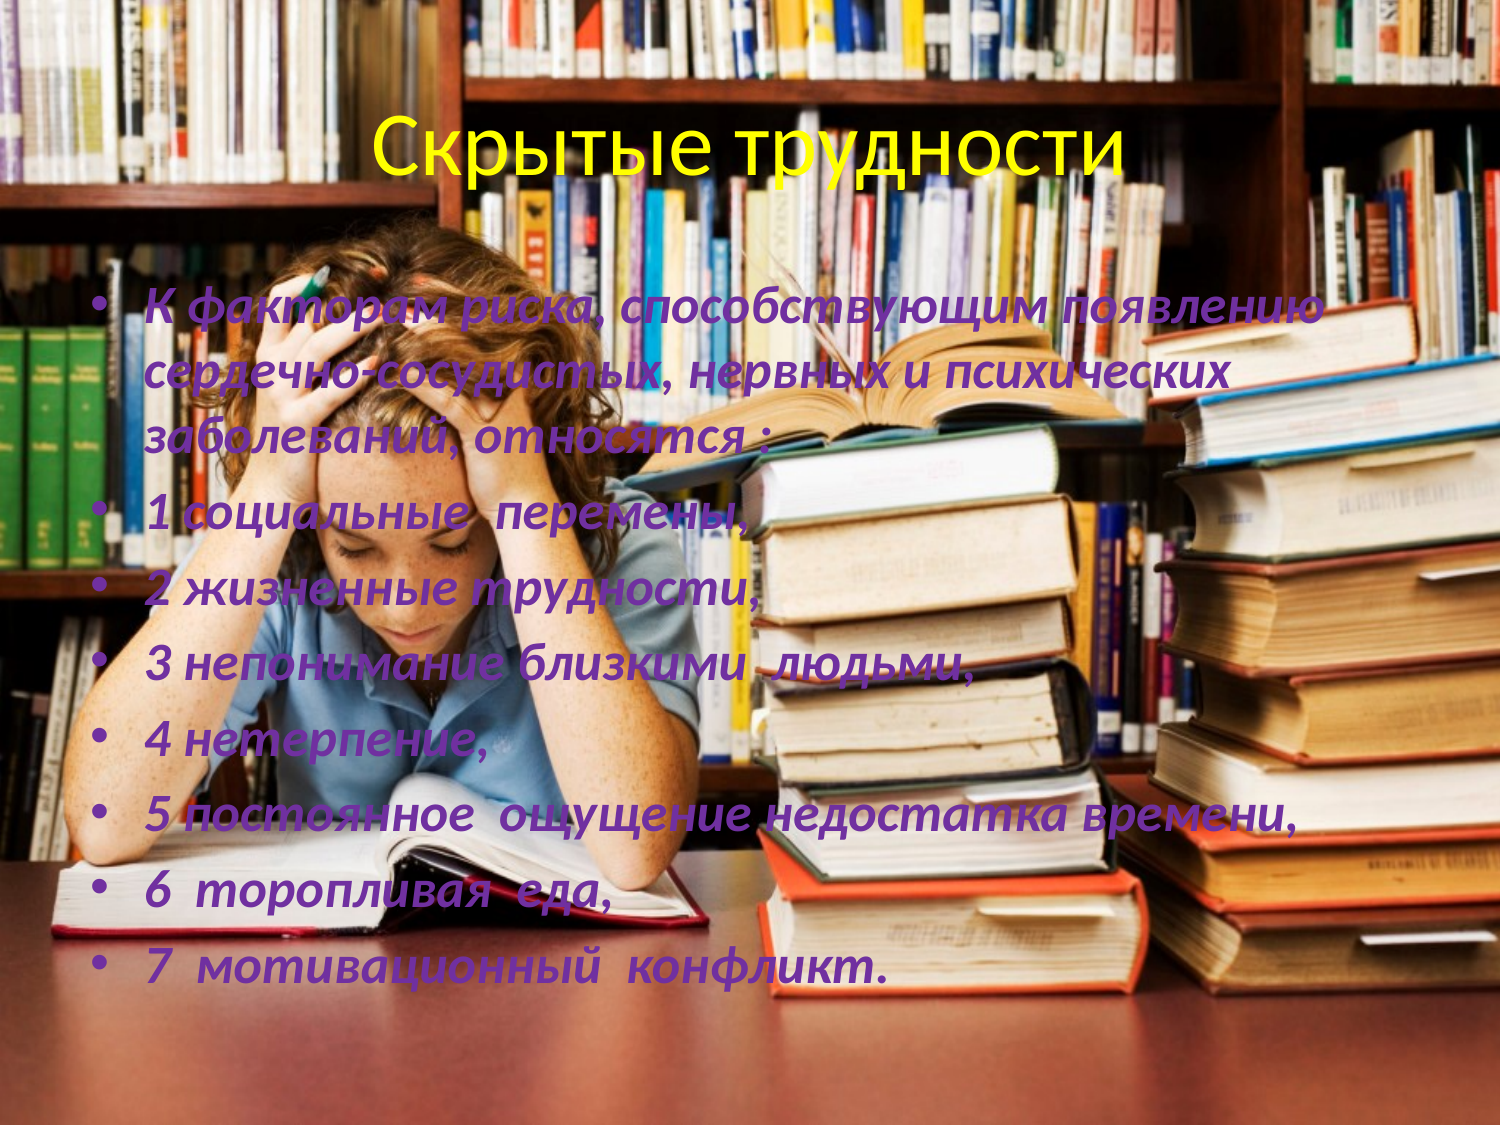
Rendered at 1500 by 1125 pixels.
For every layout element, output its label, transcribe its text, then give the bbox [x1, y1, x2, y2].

title Скрытые трудности [75, 45, 1425, 233]
picture [0, 0, 1500, 1125]
list К факторам риска, способствующим появлению сердечно-сосудистых, нервных и психических заболеваний, относятся : 1 социальные перемены, 2 жизненные трудности, 3 непонимание близкими людьми, 4 нетерпение, 5 постоянное ощущение недостатка времени, 6 торопливая еда, 7 мотивационный конфликт. [75, 262, 1425, 1005]
